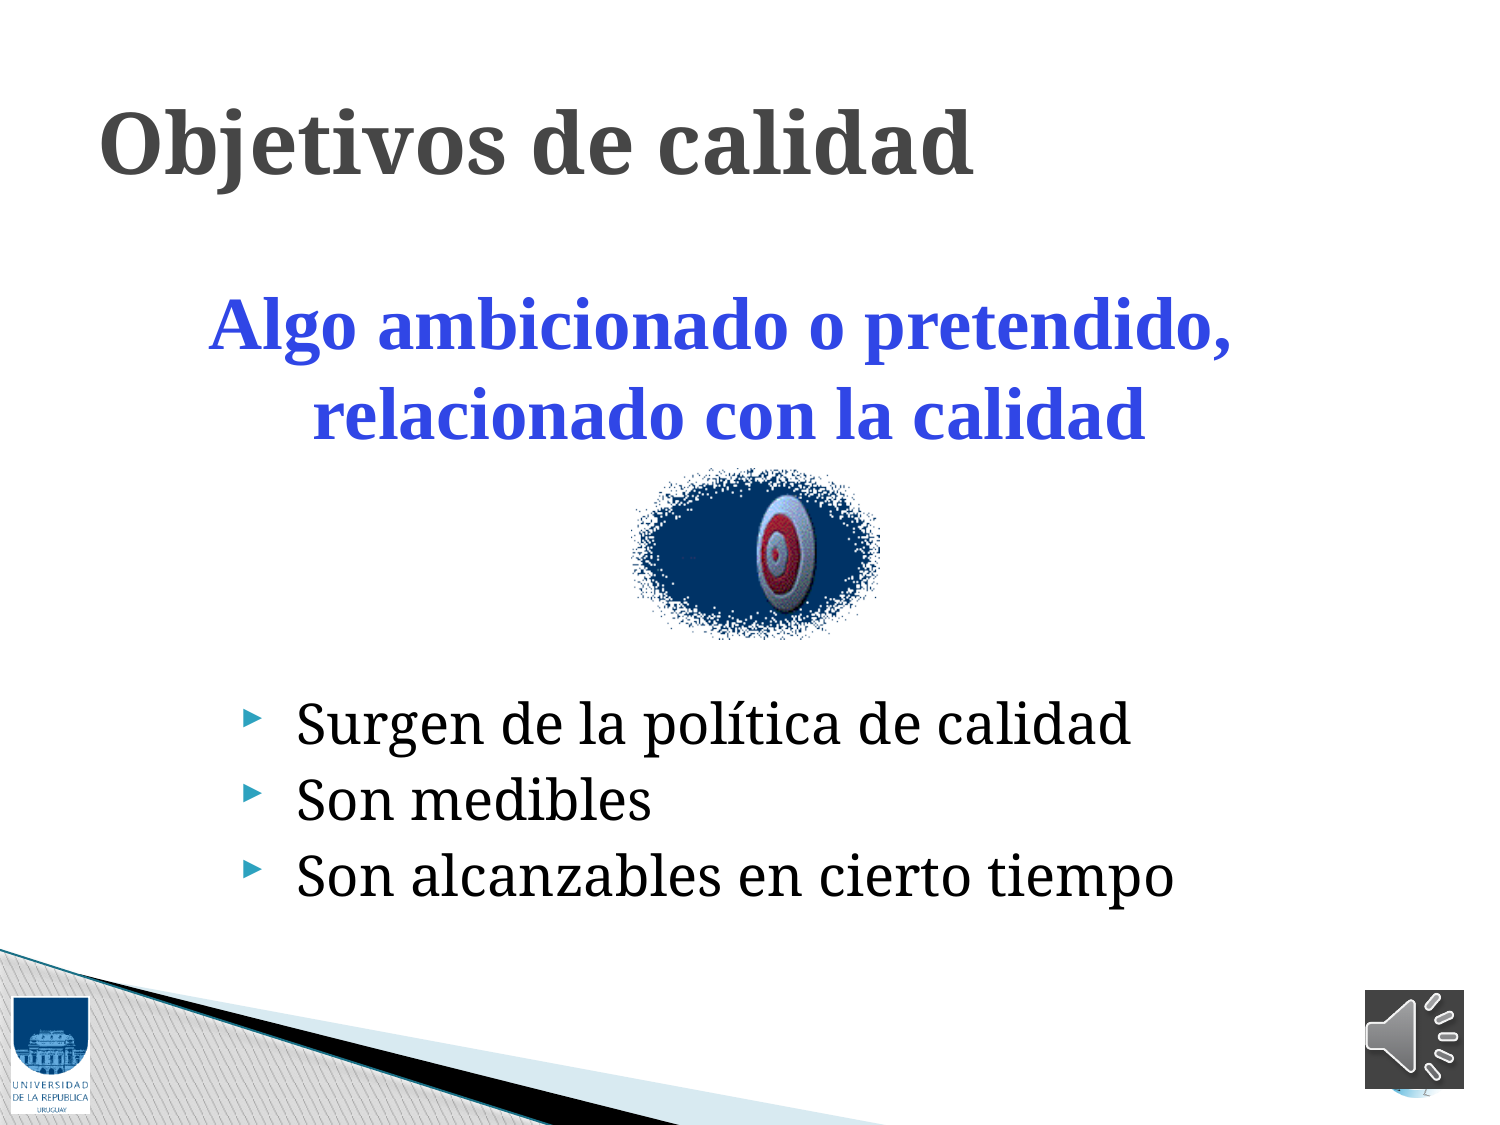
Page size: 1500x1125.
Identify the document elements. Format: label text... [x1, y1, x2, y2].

picture [11, 996, 90, 1114]
text_box Algo ambicionado o pretendido, relacionado con la calidad [159, 267, 1282, 462]
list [631, 468, 881, 641]
list Surgen de la política de calidad Son medibles Son alcanzables en cierto tiempo [225, 680, 1500, 1037]
title Objetivos de calidad [82, 46, 1432, 235]
picture [1364, 989, 1465, 1098]
